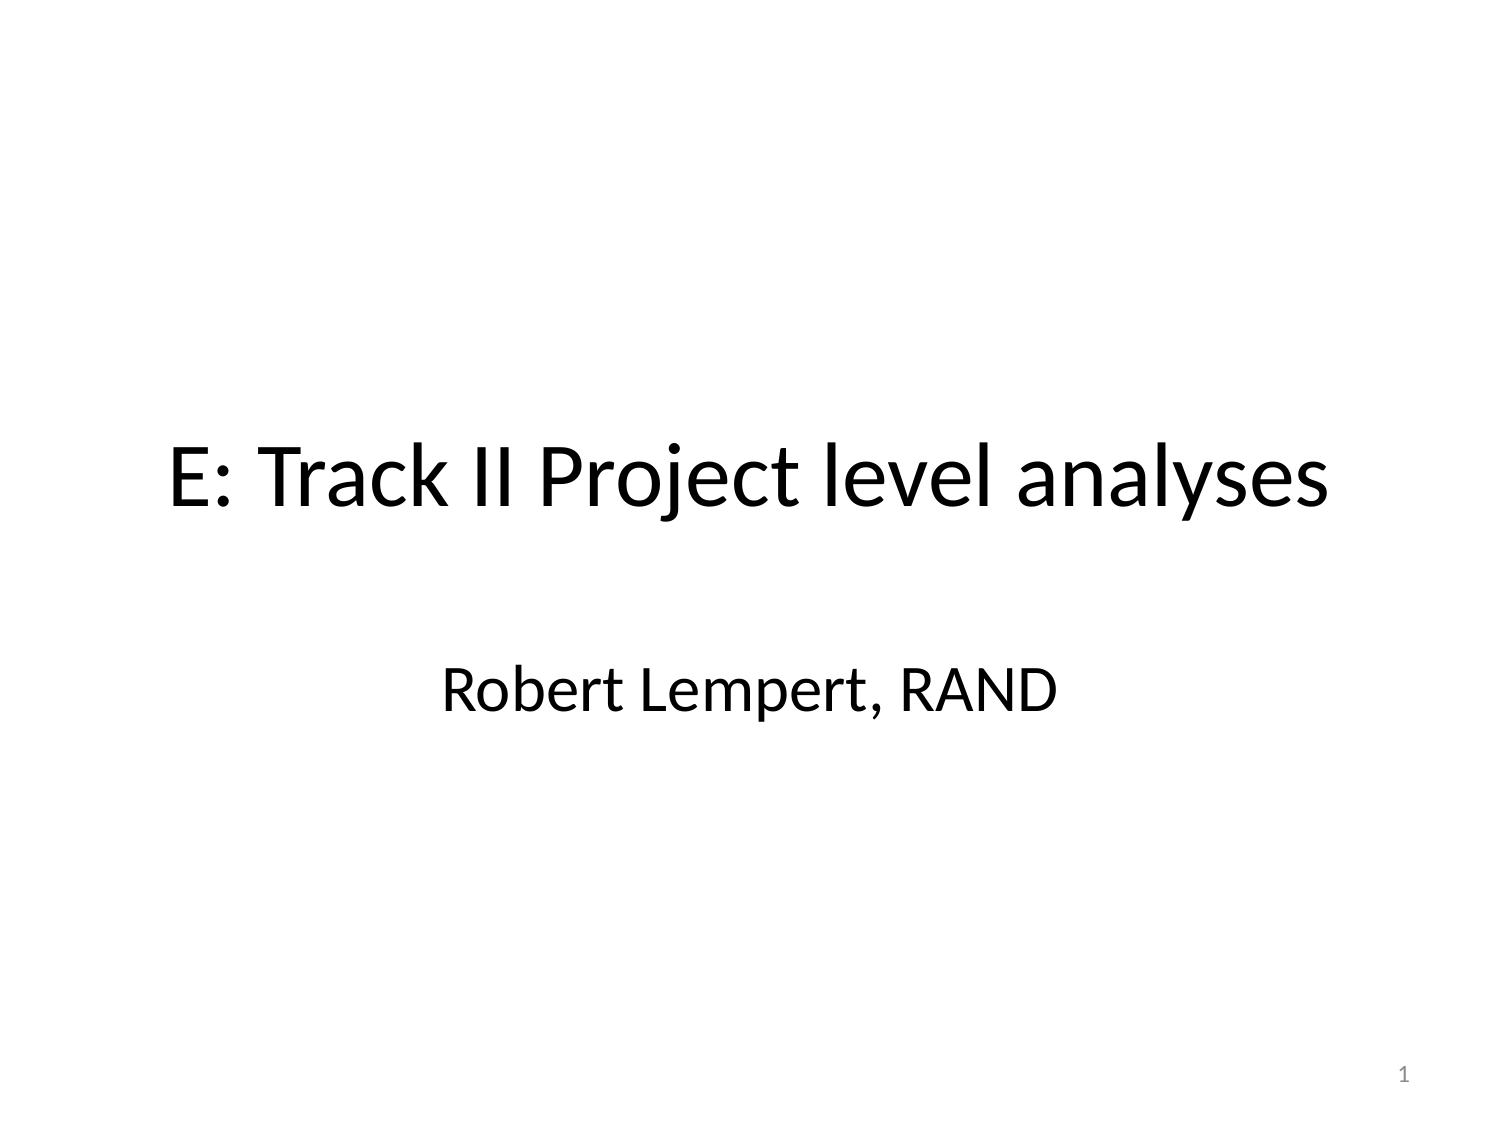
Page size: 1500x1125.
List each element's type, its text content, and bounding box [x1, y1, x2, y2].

subtitle Robert Lempert, RAND [225, 637, 1275, 925]
slide_number 1 [1074, 1042, 1425, 1103]
title E: Track II Project level analyses [112, 349, 1388, 591]
